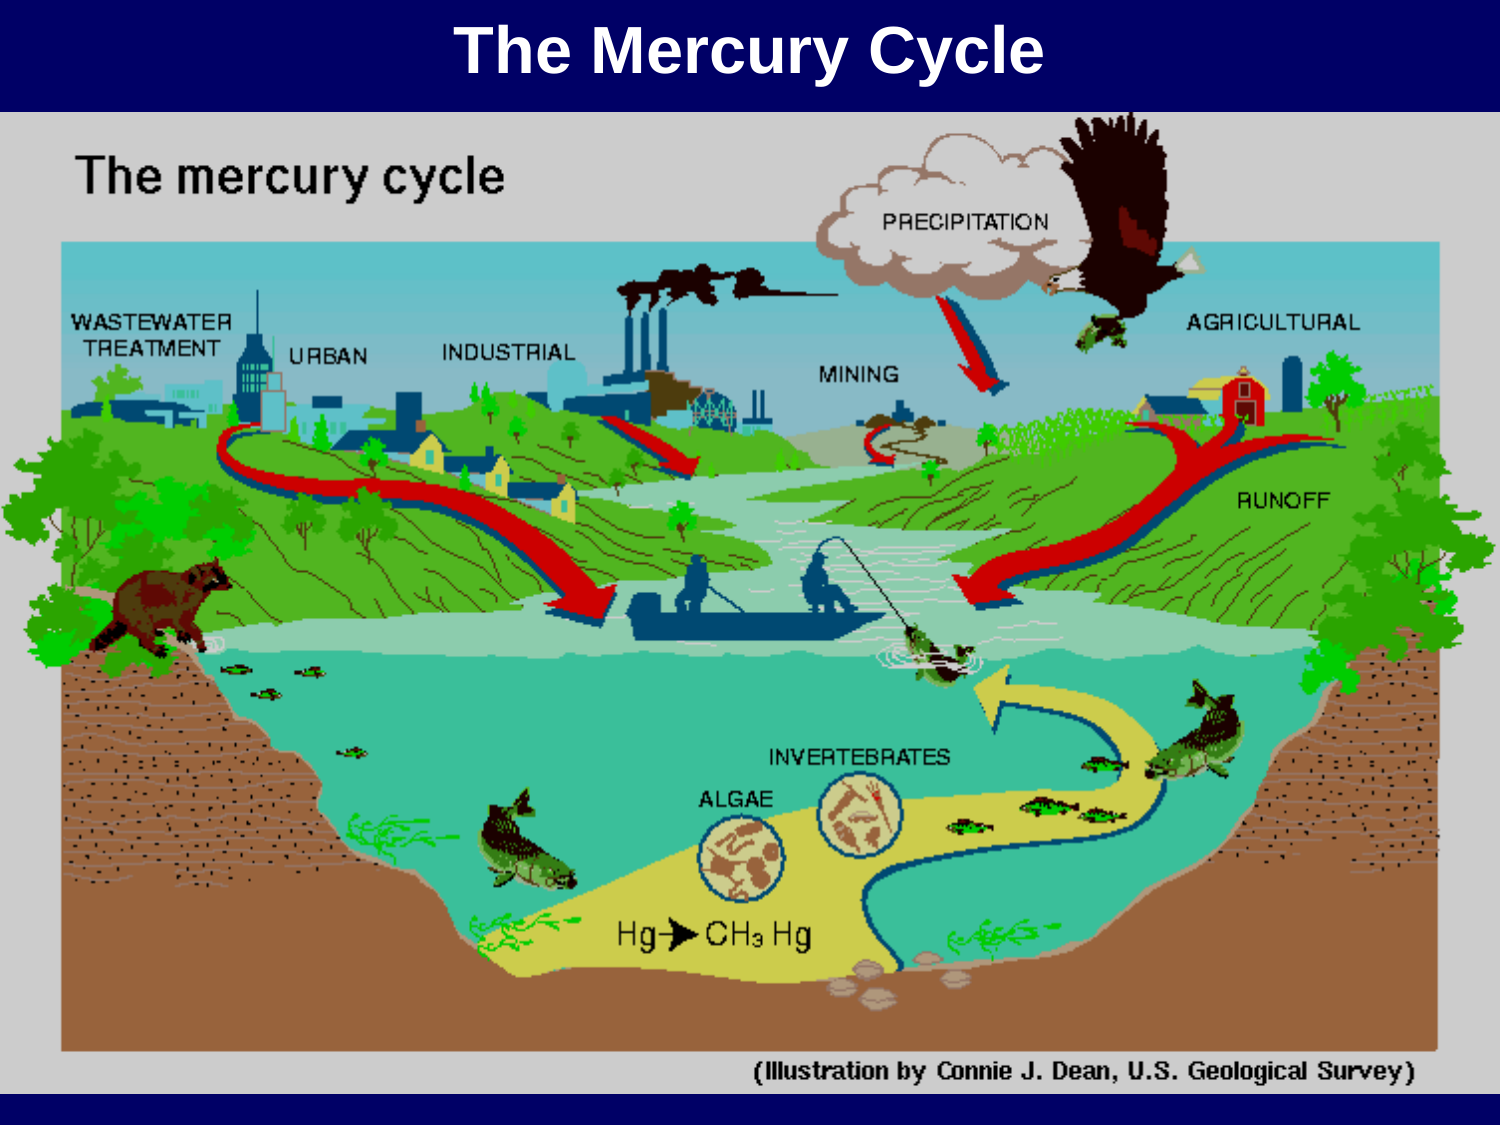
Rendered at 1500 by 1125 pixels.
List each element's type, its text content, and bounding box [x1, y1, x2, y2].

picture [0, 112, 1500, 1094]
text_box The Mercury Cycle [112, 0, 1388, 95]
